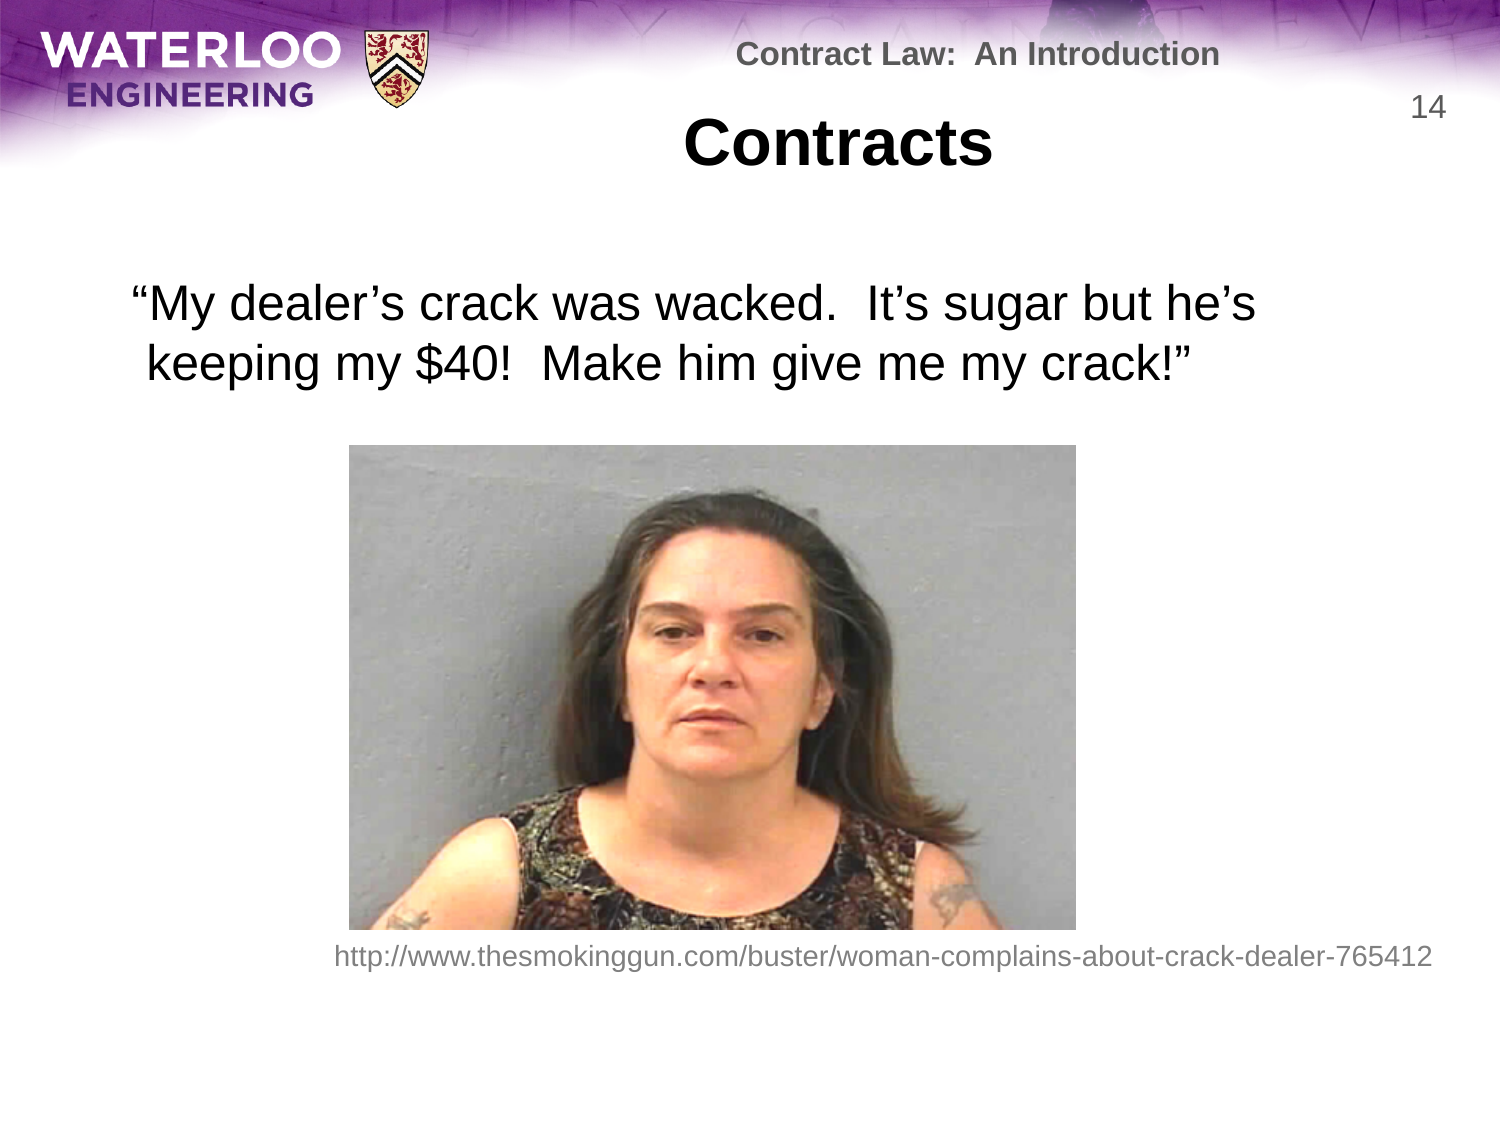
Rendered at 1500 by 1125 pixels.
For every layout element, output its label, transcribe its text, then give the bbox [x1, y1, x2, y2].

text_box http://www.thesmokinggun.com/buster/woman-complains-about-crack-dealer-765412 [319, 930, 1462, 980]
picture [0, 0, 1500, 1125]
footer Contract Law: An Introduction [453, 24, 1236, 68]
list “My dealer’s crack was wacked. It’s sugar but he’s keeping my $40! Make him give me my crack!” [74, 262, 1426, 1020]
title Contracts [252, 44, 1426, 233]
slide_number 14 [1333, 73, 1462, 134]
